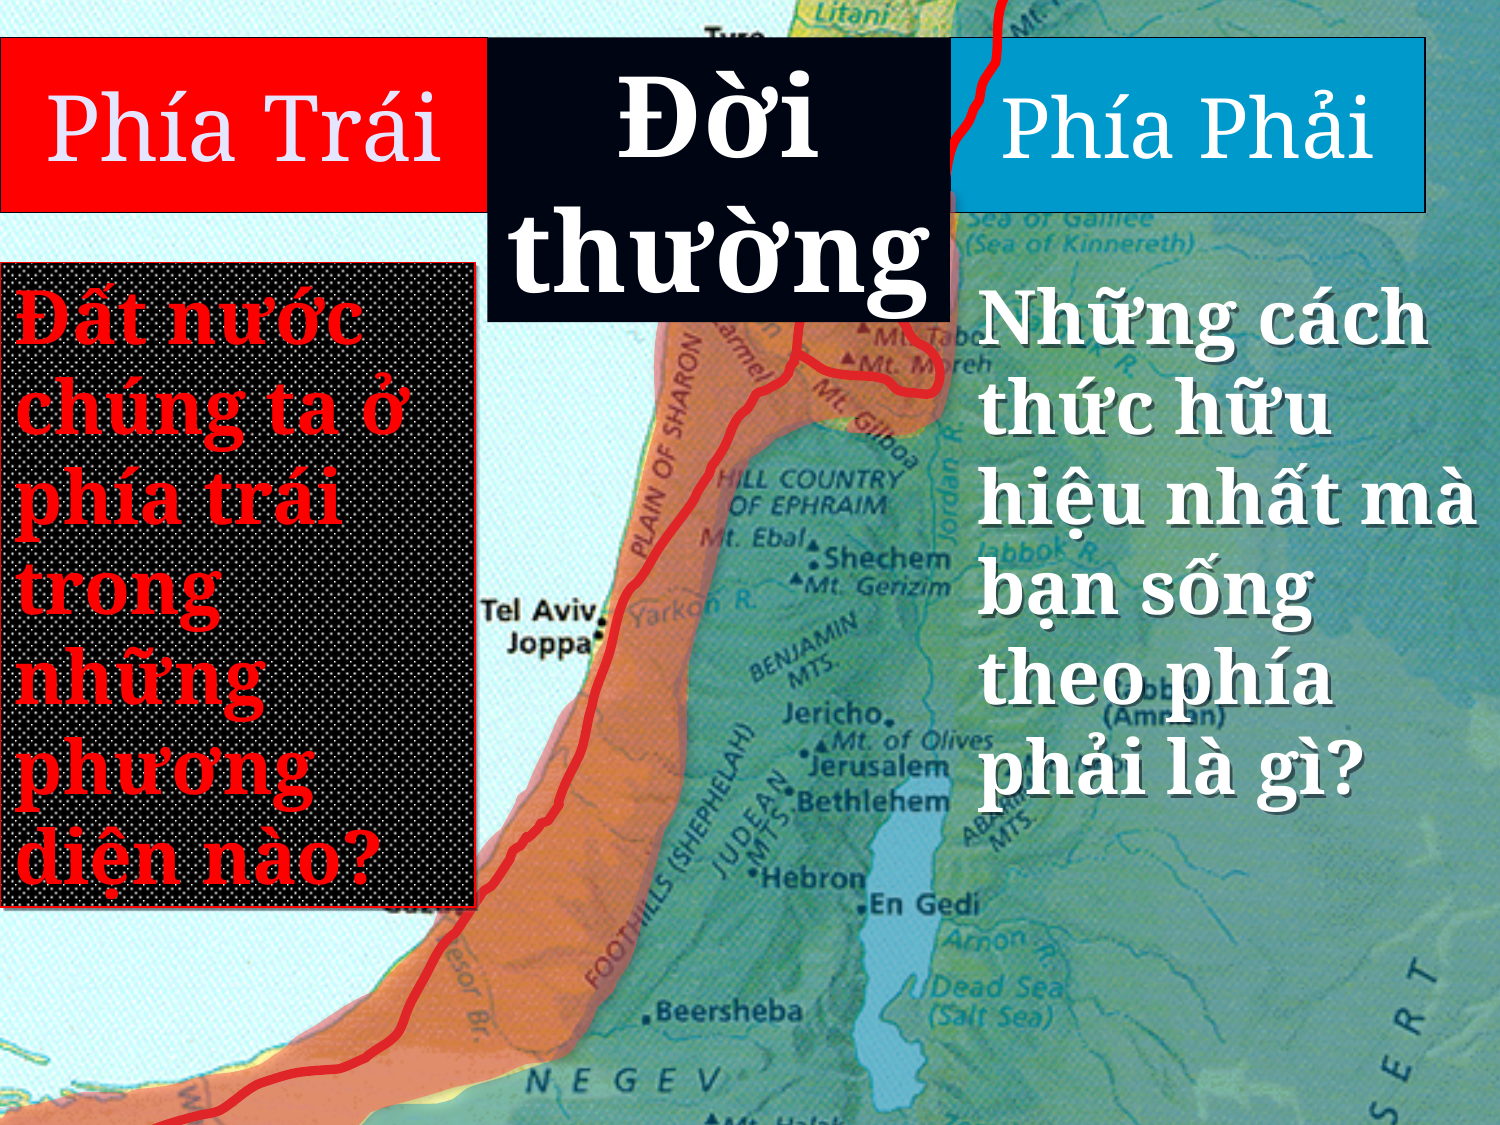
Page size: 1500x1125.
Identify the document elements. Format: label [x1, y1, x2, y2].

list [0, 0, 1500, 1125]
